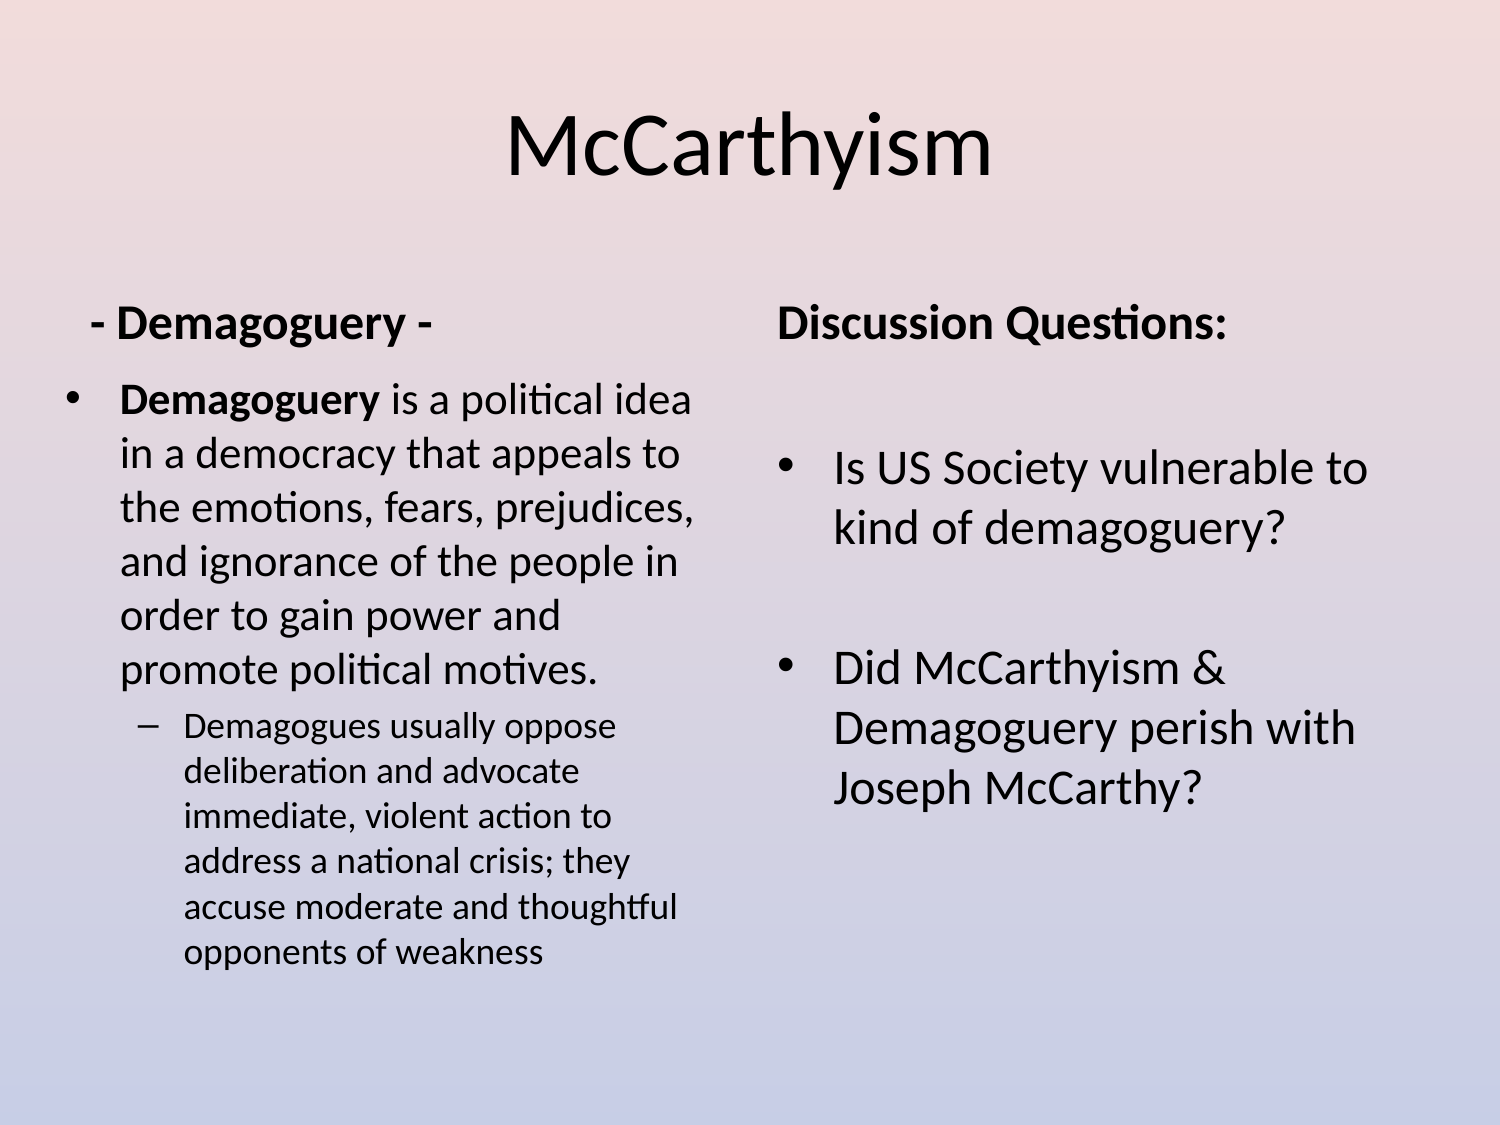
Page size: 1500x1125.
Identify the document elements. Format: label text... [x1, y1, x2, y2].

title McCarthyism [75, 45, 1425, 233]
list Is US Society vulnerable to kind of demagoguery? Did McCarthyism & Demagoguery perish with Joseph McCarthy? [761, 356, 1425, 1005]
list Demagoguery is a political idea in a democracy that appeals to the emotions, fears, prejudices, and ignorance of the people in order to gain power and promote political motives. Demagogues usually oppose deliberation and advocate immediate, violent action to address a national crisis; they accuse moderate and thoughtful opponents of weakness [50, 362, 713, 1011]
list - Demagoguery - [75, 251, 738, 357]
list Discussion Questions: [761, 251, 1425, 356]
